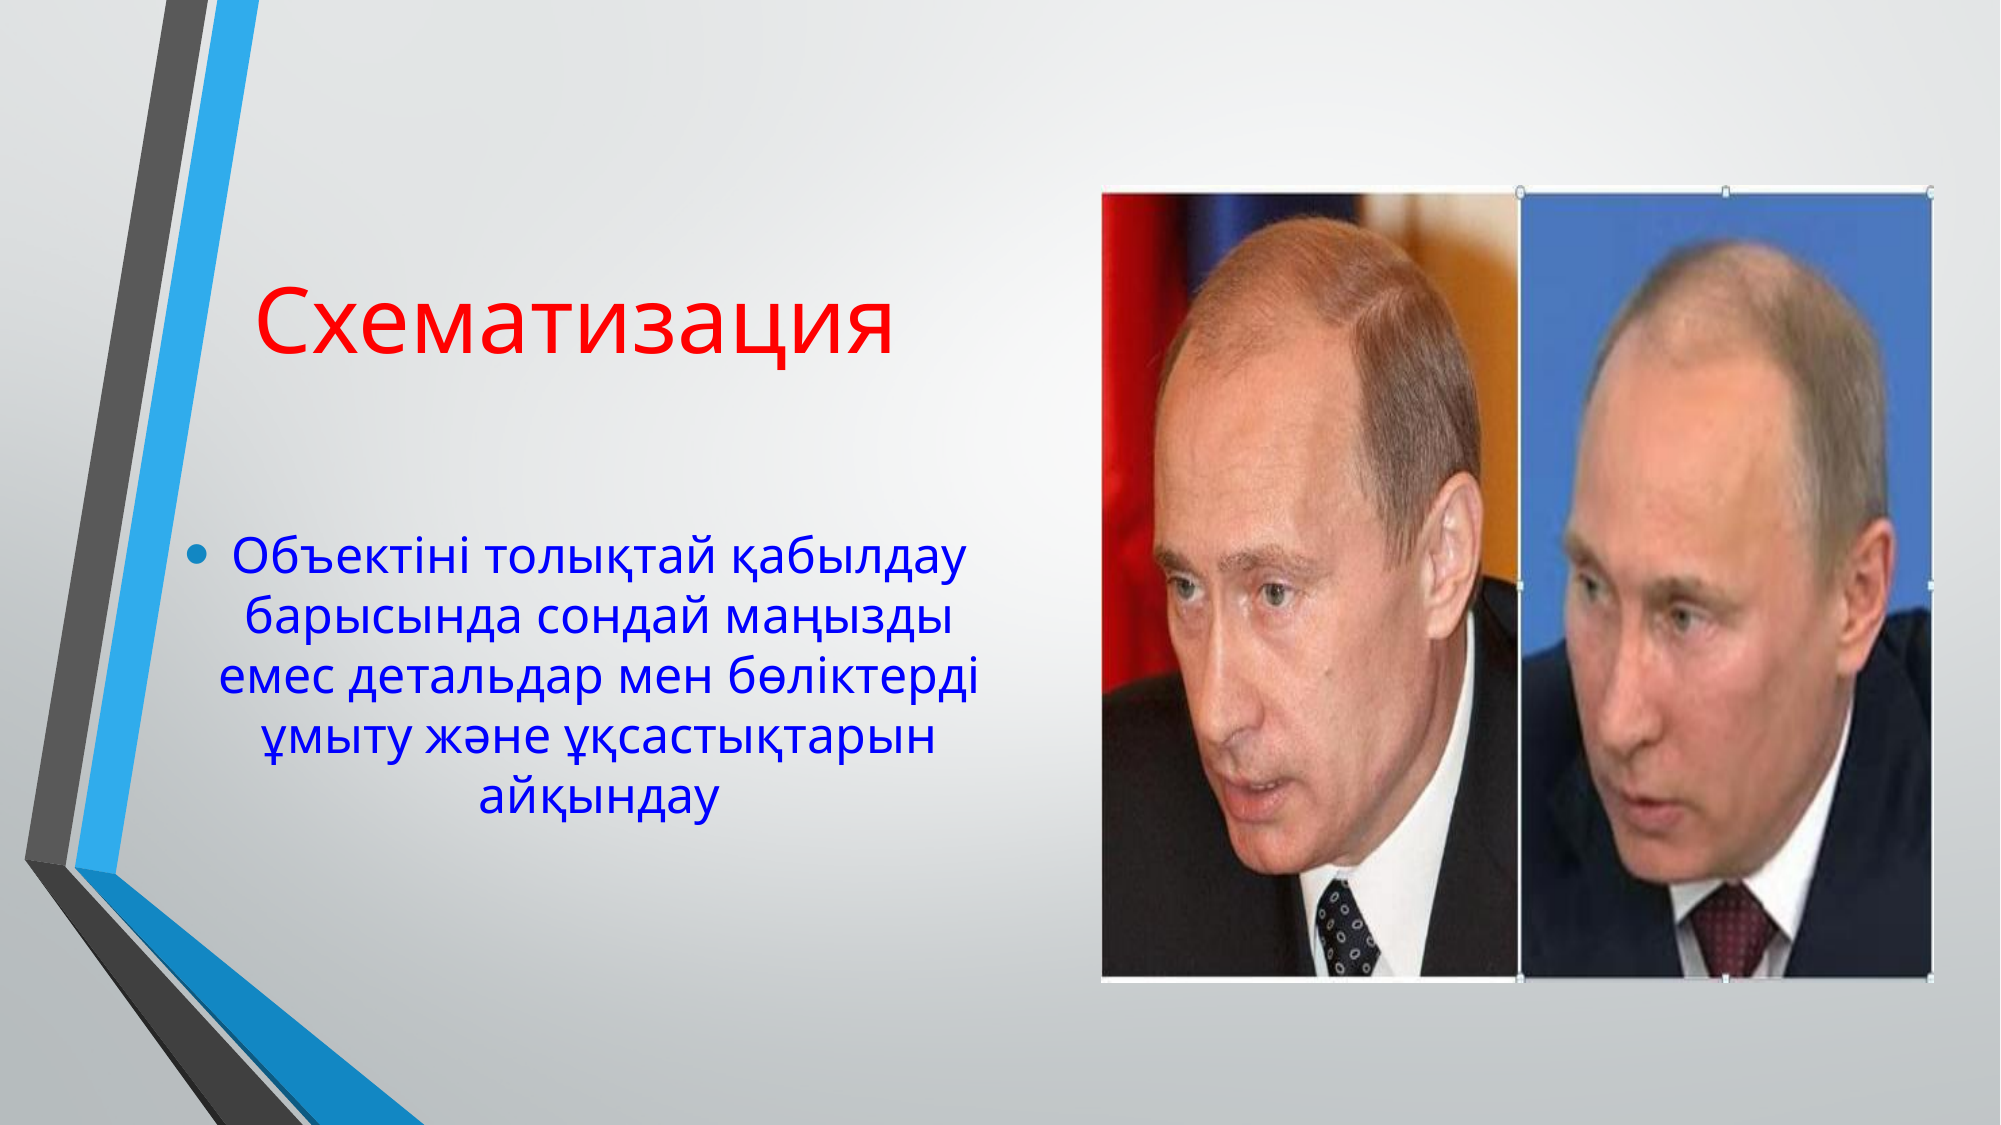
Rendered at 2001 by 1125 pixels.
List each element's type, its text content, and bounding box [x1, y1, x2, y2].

picture [1101, 185, 1934, 984]
list Схематизация Объектіні толықтай қабылдау барысында сондай маңызды емес детальдар мен бөліктерді ұмыту және ұқсастықтарын айқындау [142, 185, 1010, 900]
